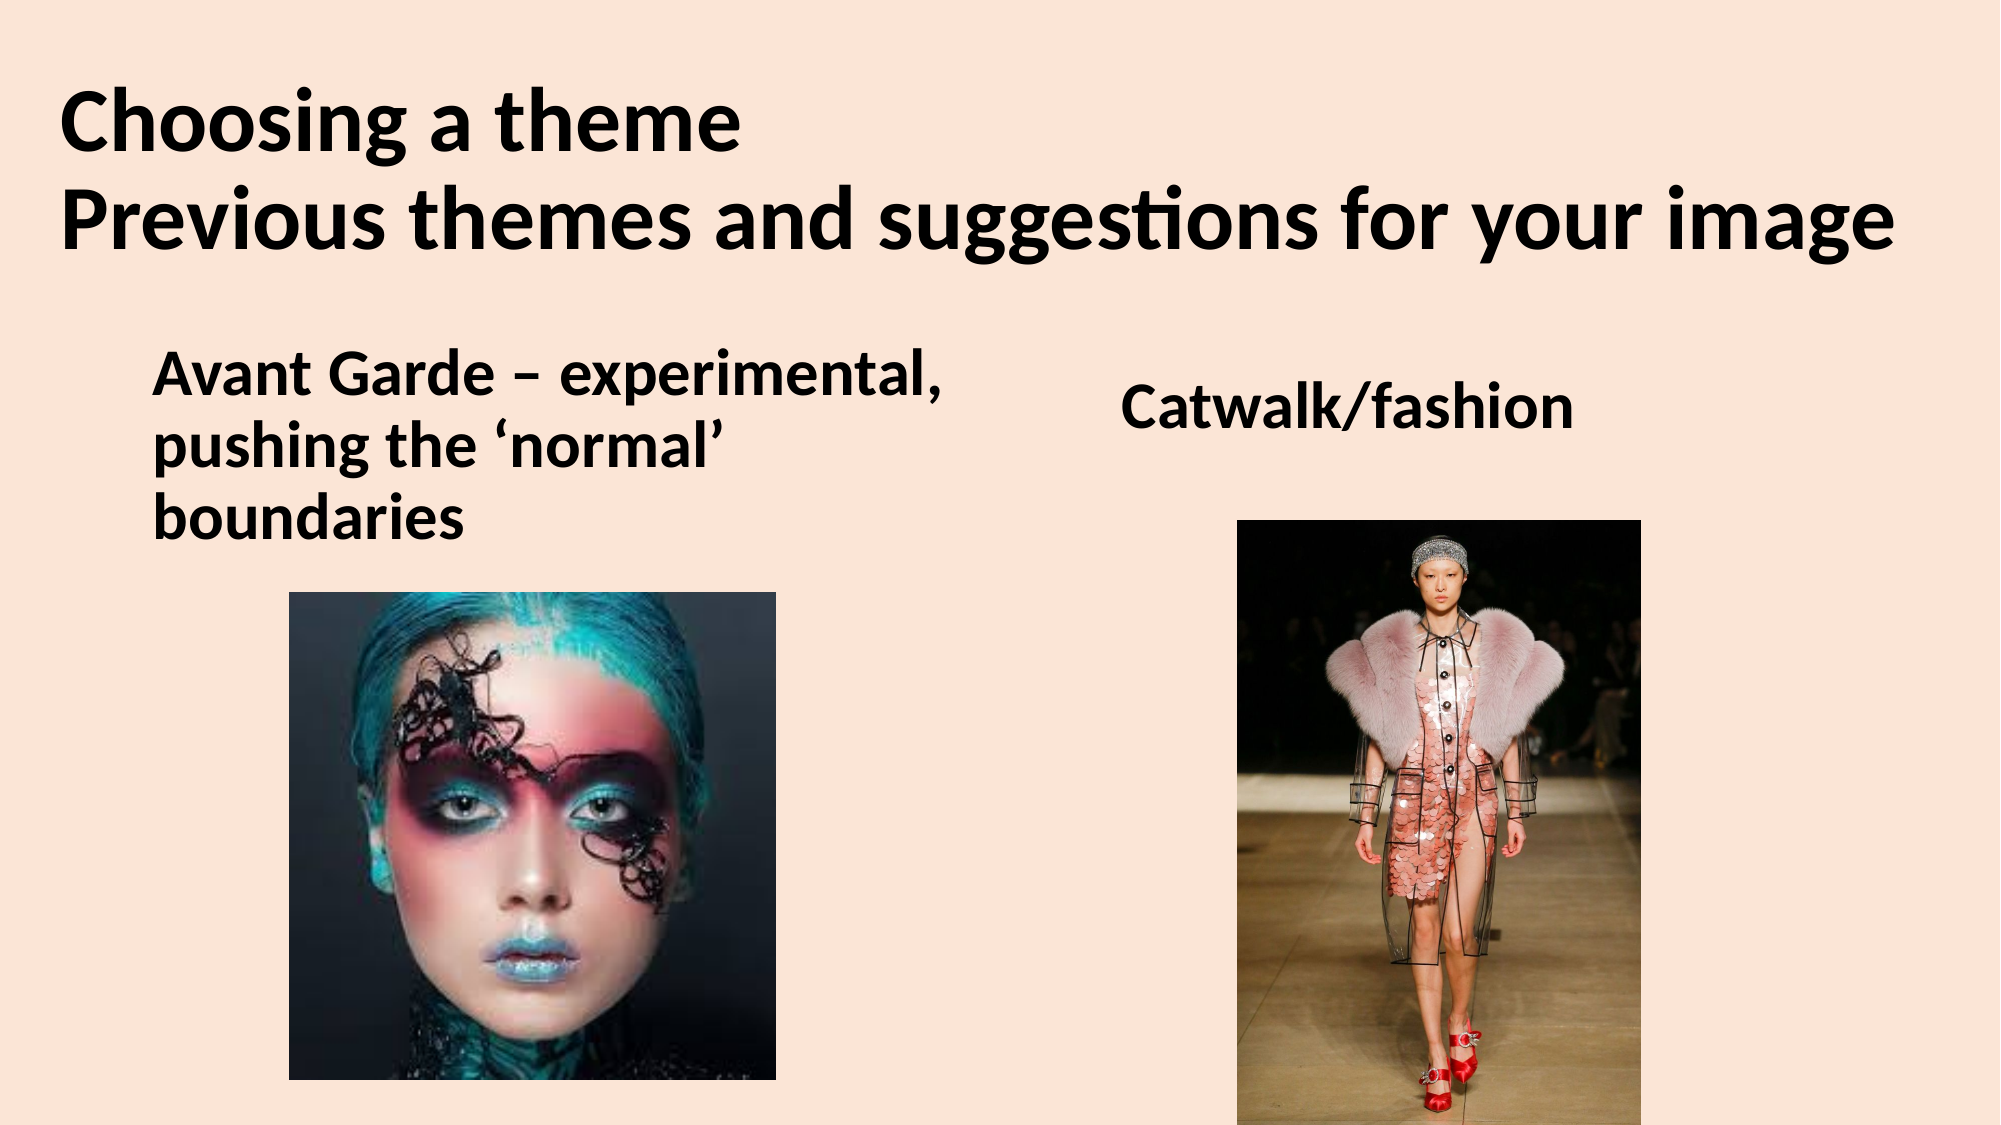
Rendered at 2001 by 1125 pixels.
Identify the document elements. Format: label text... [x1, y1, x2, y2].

title Choosing a theme Previous themes and suggestions for your image [45, 59, 1986, 282]
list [288, 592, 776, 1080]
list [1237, 520, 1641, 1125]
list Avant Garde – experimental, pushing the ‘normal’ boundaries [137, 231, 984, 562]
list Catwalk/fashion [1106, 313, 1958, 450]
